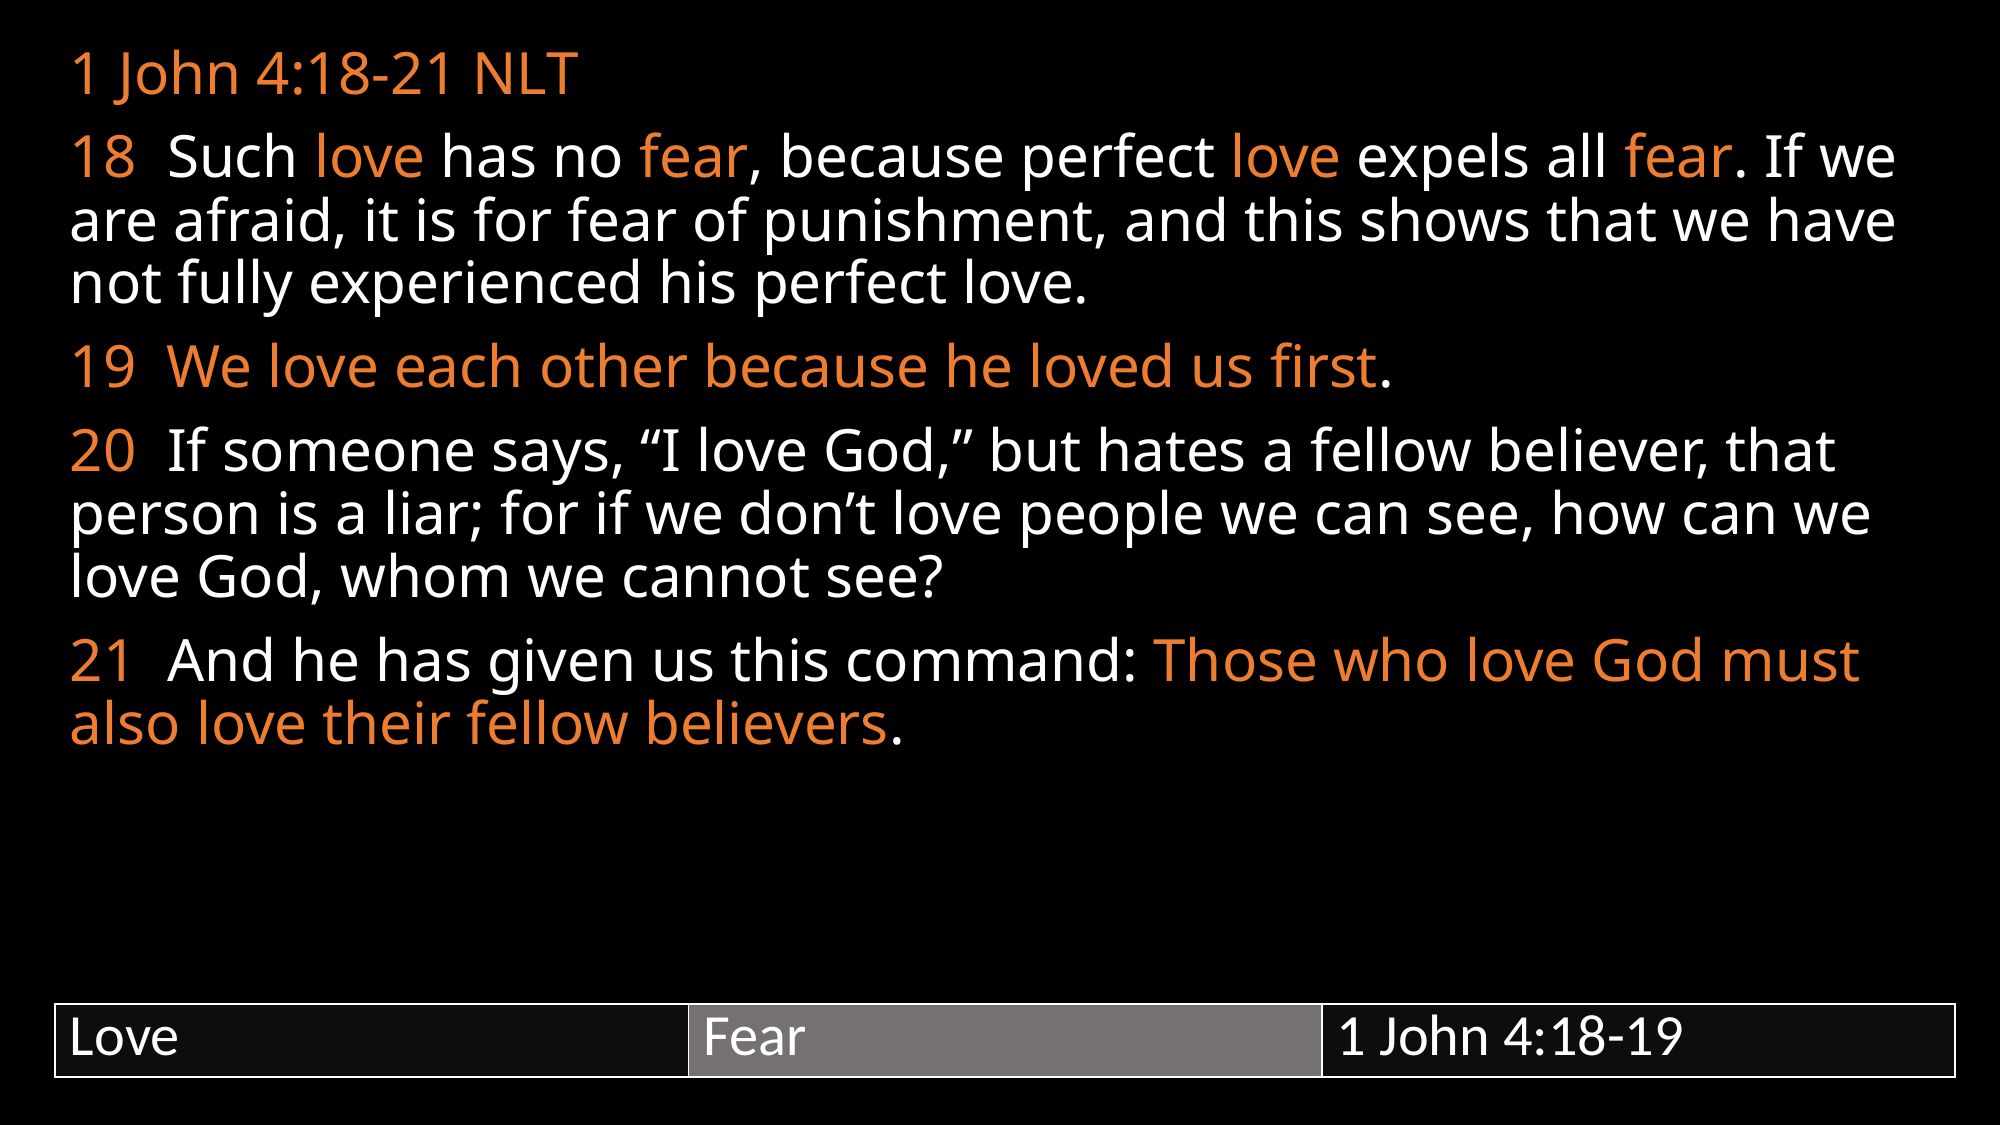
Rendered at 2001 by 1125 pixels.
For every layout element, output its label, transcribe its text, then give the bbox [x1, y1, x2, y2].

table_header Love [56, 1005, 688, 1076]
table_header Fear [689, 1005, 1321, 1076]
list 1 John 4:18-21 NLT 18 Such love has no fear, because perfect love expels all fear. If we are afraid, it is for fear of punishment, and this shows that we have not fully experienced his perfect love. 19 We love each other because he loved us first. 20 If someone says, “I love God,” but hates a fellow believer, that person is a liar; for if we don’t love people we can see, how can we love God, whom we cannot see? 21 And he has given us this command: Those who love God must also love their fellow believers. [55, 36, 2000, 1125]
table_header 1 John 4:18-19 [1323, 1005, 1954, 1076]
